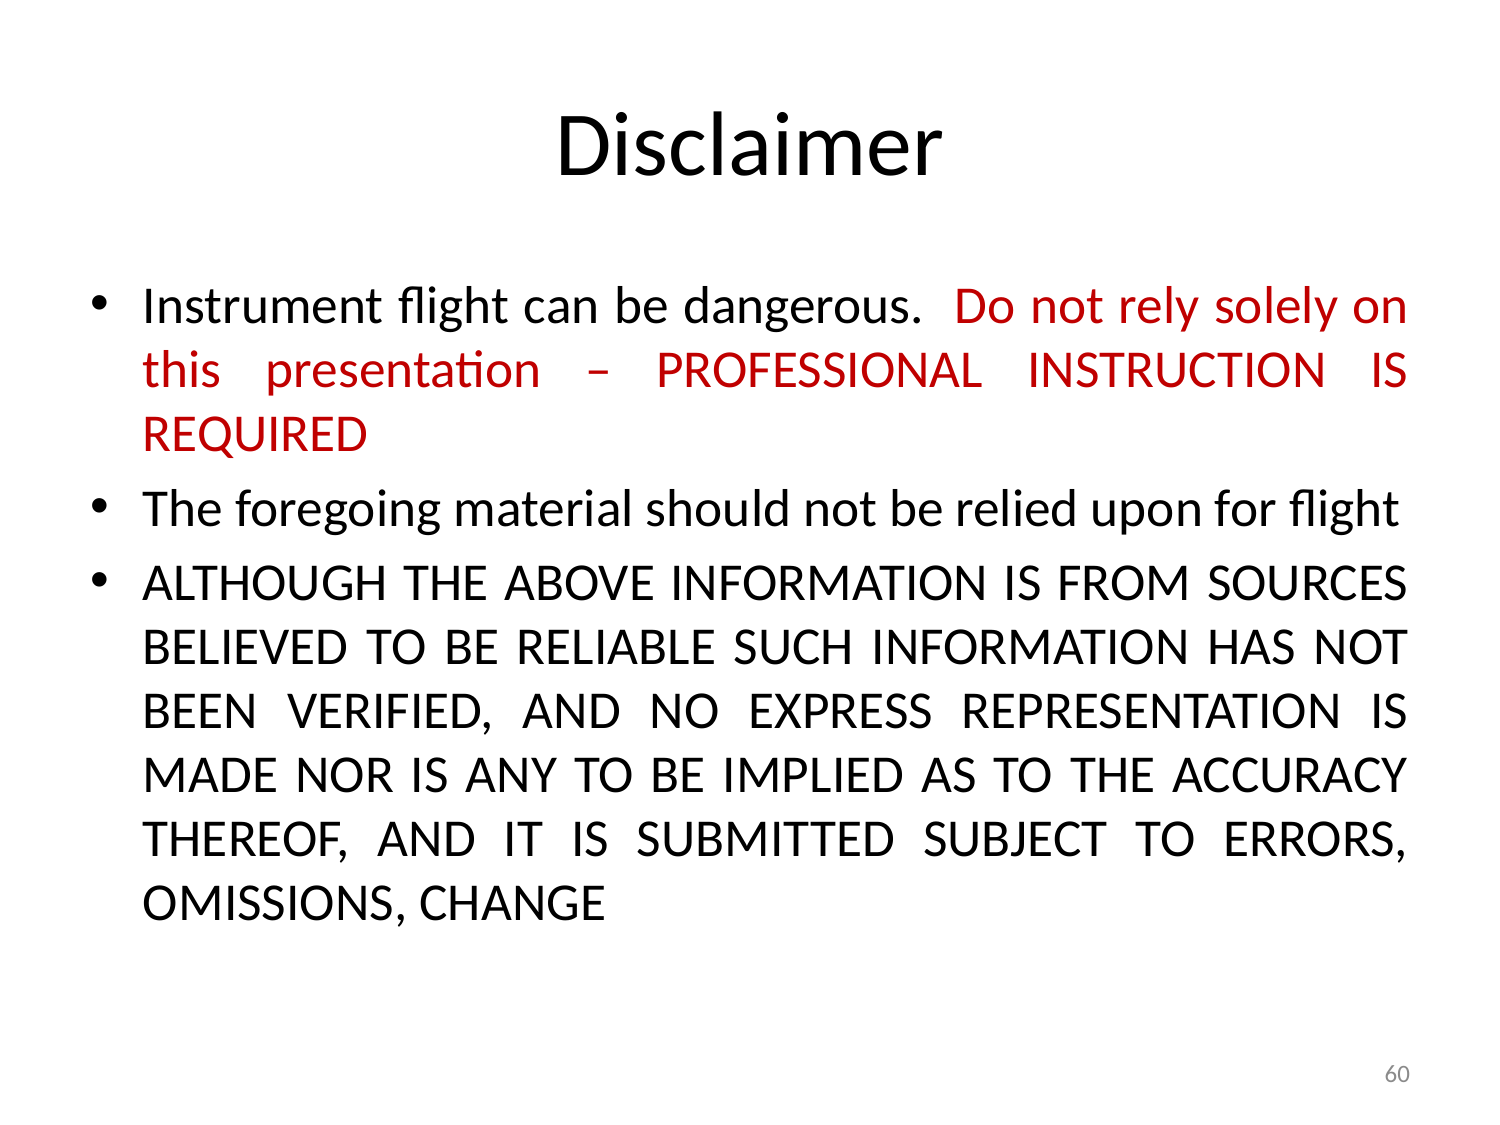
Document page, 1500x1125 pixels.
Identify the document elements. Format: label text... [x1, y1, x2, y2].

slide_number 60 [1074, 1042, 1425, 1103]
list Instrument flight can be dangerous. Do not rely solely on this presentation – PROFESSIONAL INSTRUCTION IS REQUIRED The foregoing material should not be relied upon for flight ALTHOUGH THE ABOVE INFORMATION IS FROM SOURCES BELIEVED TO BE RELIABLE SUCH INFORMATION HAS NOT BEEN VERIFIED, AND NO EXPRESS REPRESENTATION IS MADE NOR IS ANY TO BE IMPLIED AS TO THE ACCURACY THEREOF, AND IT IS SUBMITTED SUBJECT TO ERRORS, OMISSIONS, CHANGE [75, 262, 1425, 1005]
title Disclaimer [75, 45, 1425, 233]
